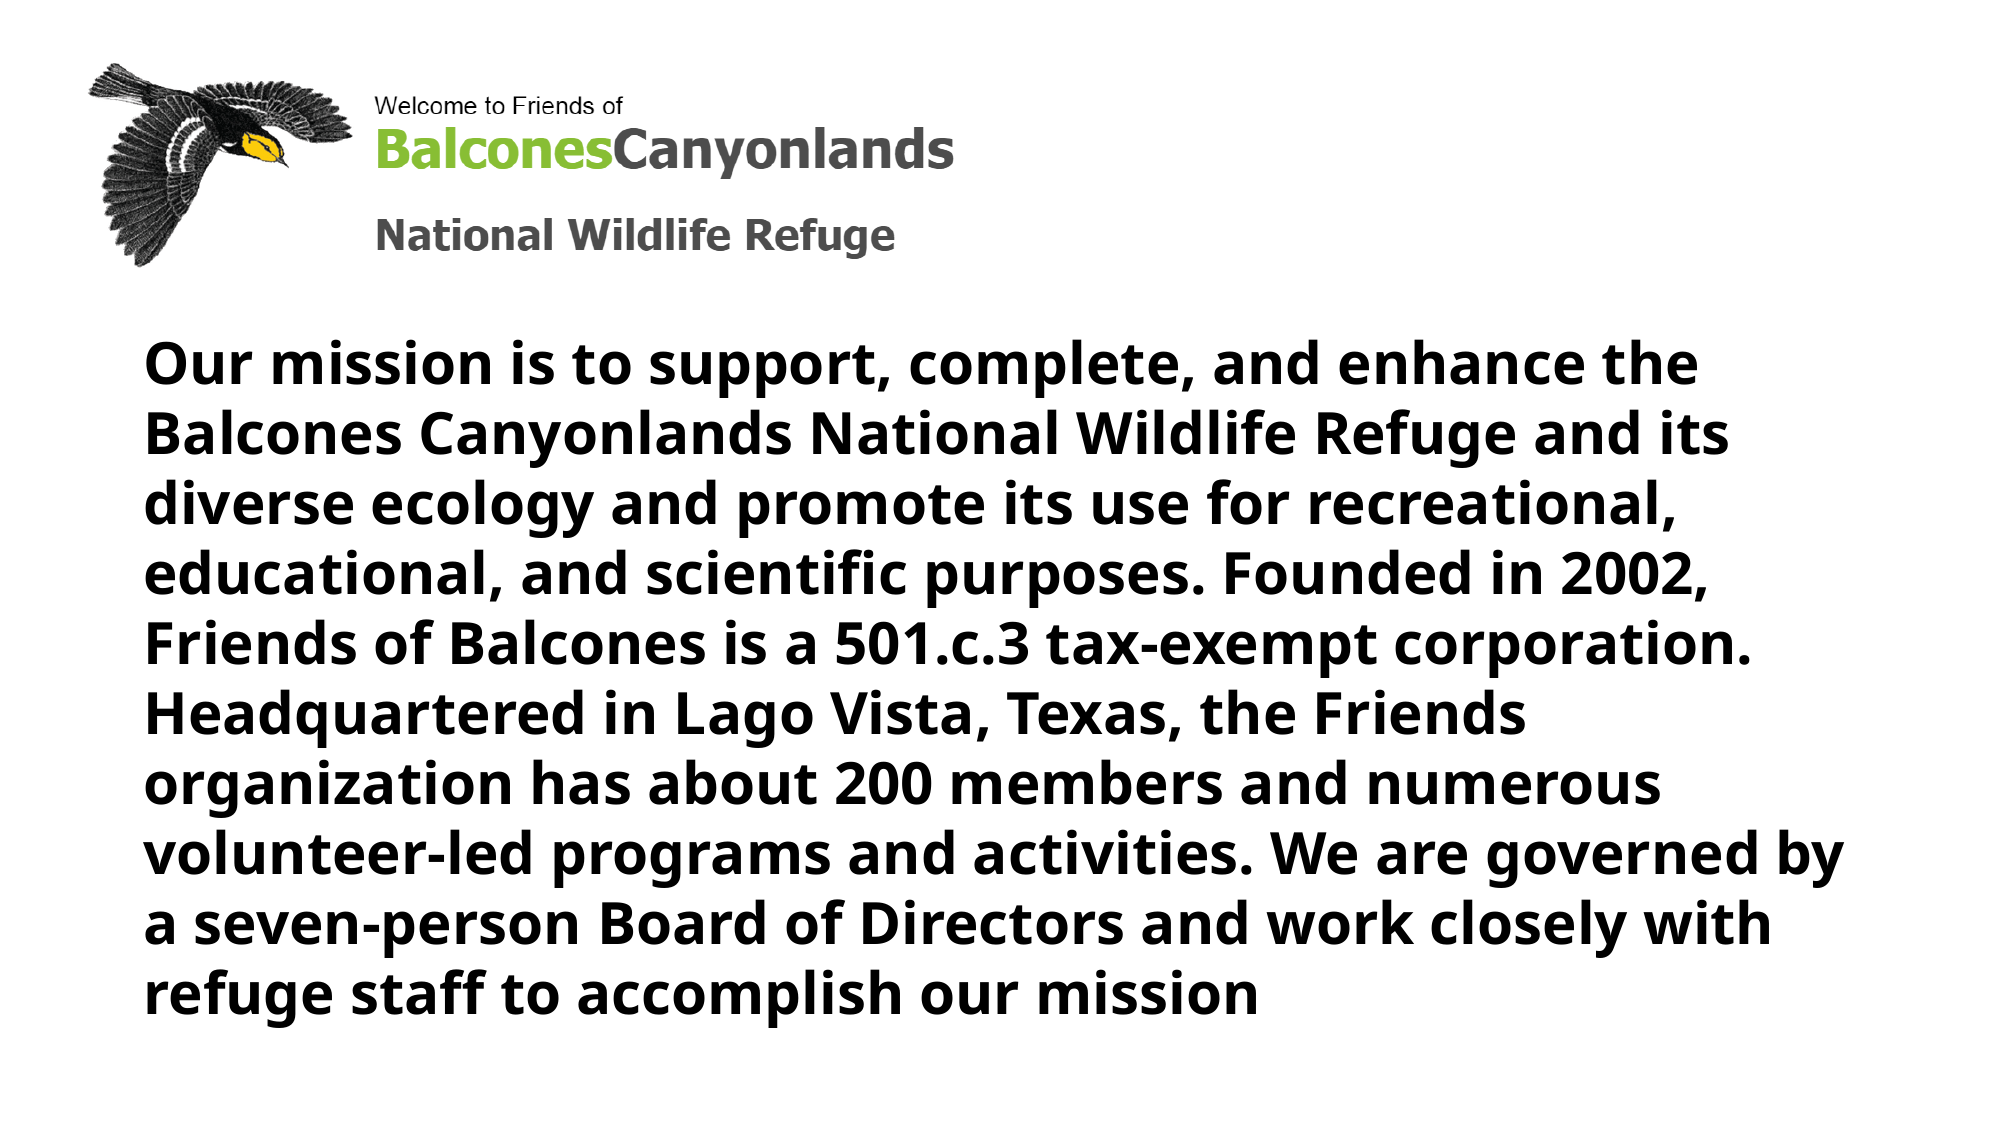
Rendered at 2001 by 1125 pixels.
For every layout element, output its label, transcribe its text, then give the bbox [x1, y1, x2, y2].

picture [64, 47, 976, 280]
text_box Our mission is to support, complete, and enhance the Balcones Canyonlands National Wildlife Refuge and its diverse ecology and promote its use for recreational, educational, and scientific purposes. Founded in 2002, Friends of Balcones is a 501.c.3 tax-exempt corporation. Headquartered in Lago Vista, Texas, the Friends organization has about 200 members and numerous volunteer-led programs and activities. We are governed by a seven-person Board of Directors and work closely with refuge staff to accomplish our mission [128, 318, 1872, 1034]
